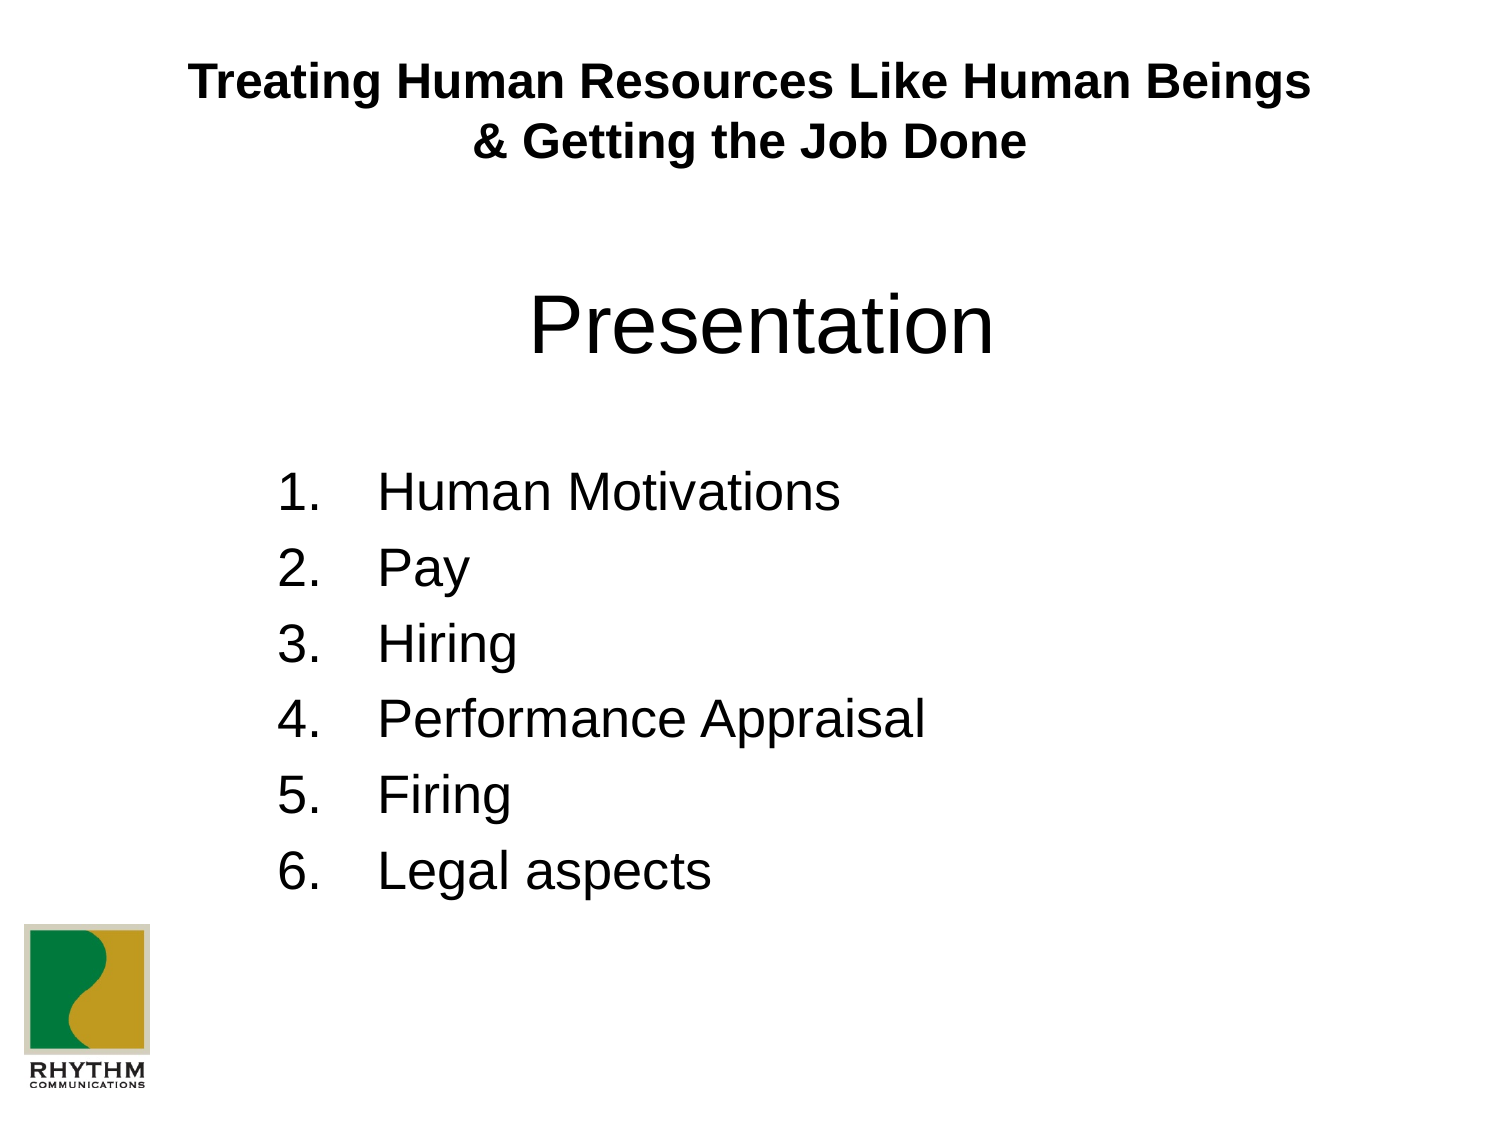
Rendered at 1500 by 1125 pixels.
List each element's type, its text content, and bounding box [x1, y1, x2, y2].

list Presentation Human Motivations Pay Hiring Performance Appraisal Firing Legal aspects [262, 262, 1263, 1005]
picture [24, 924, 151, 1088]
title Treating Human Resources Like Human Beings & Getting the Job Done [75, 45, 1425, 233]
